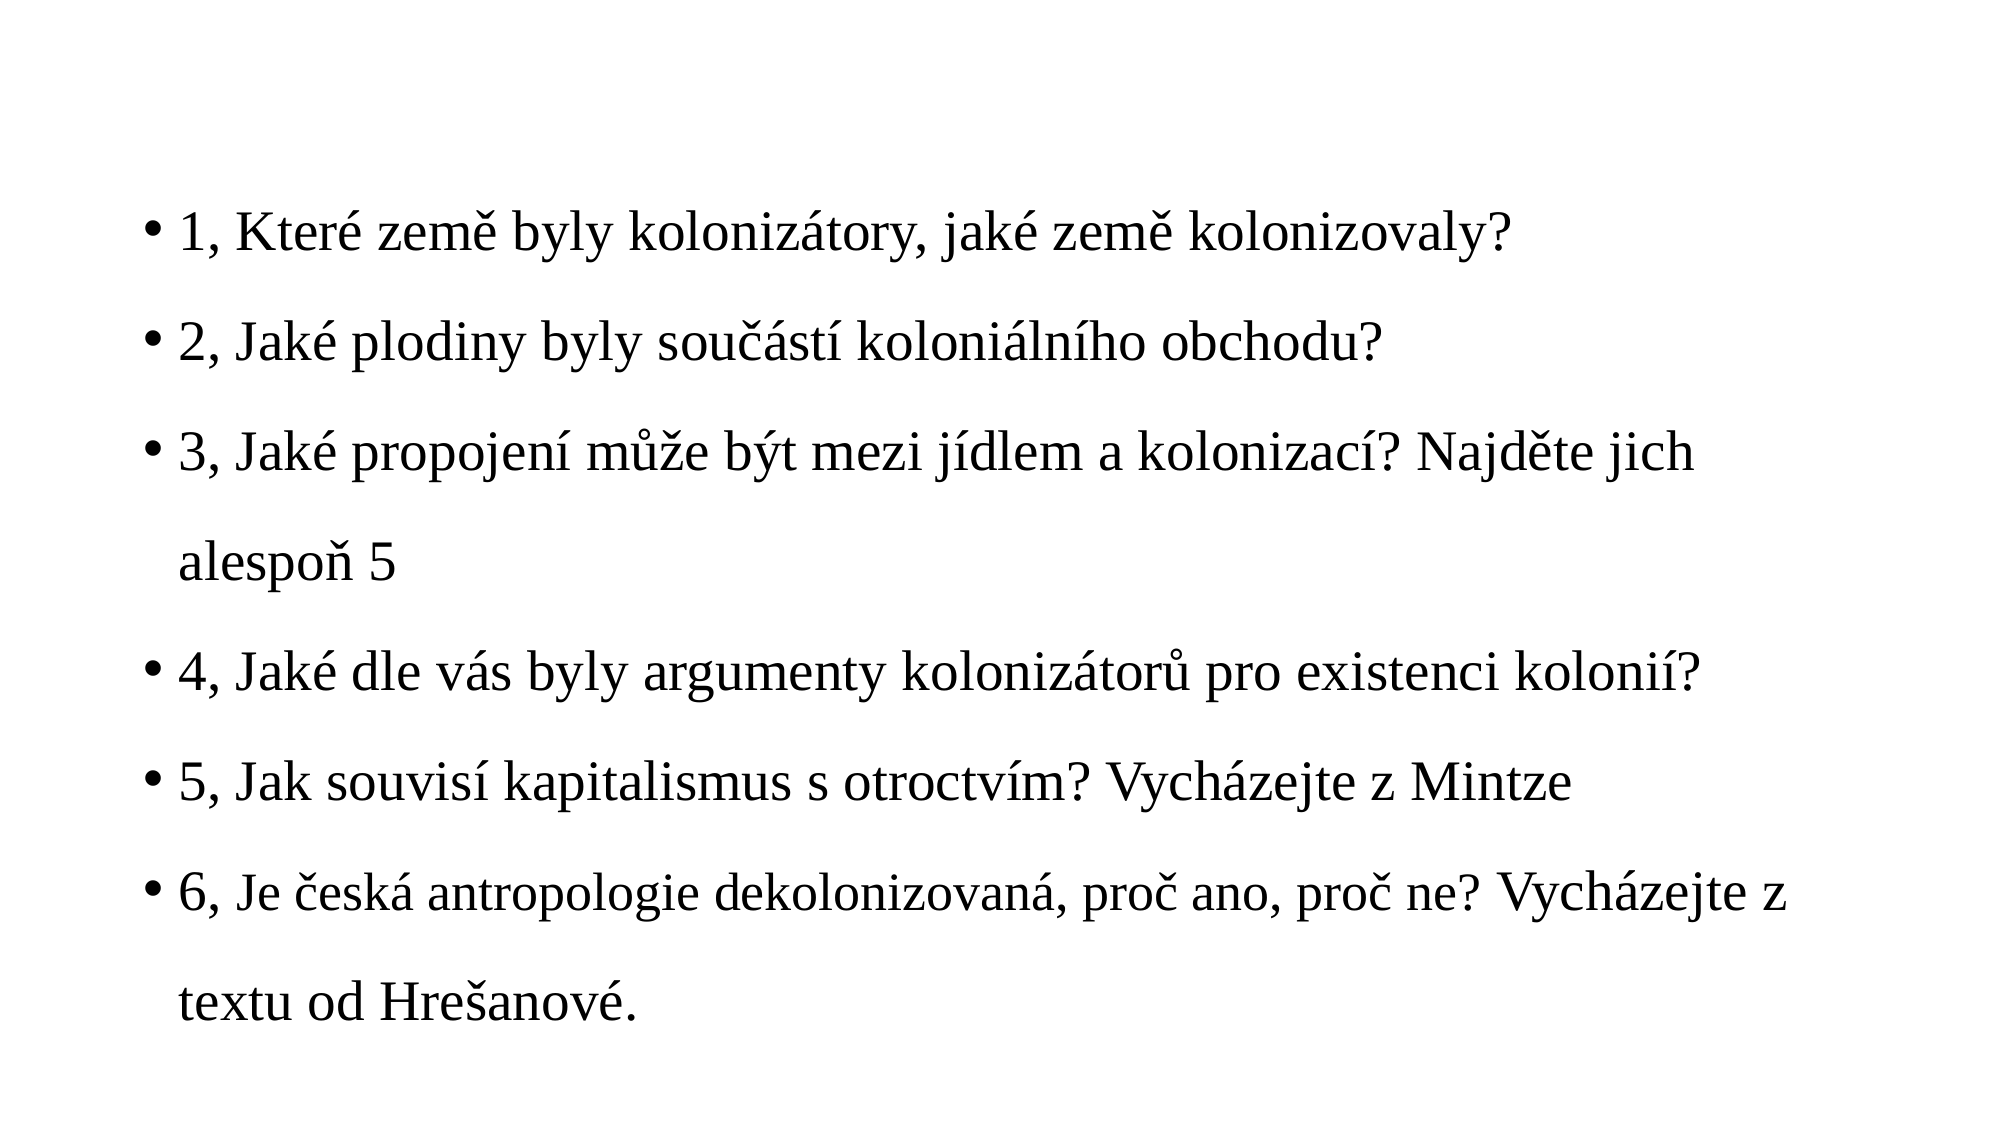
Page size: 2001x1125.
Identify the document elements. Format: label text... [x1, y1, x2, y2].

list 1, Které země byly kolonizátory, jaké země kolonizovaly? 2, Jaké plodiny byly součástí koloniálního obchodu? 3, Jaké propojení může být mezi jídlem a kolonizací? Najděte jich alespoň 5 4, Jaké dle vás byly argumenty kolonizátorů pro existenci kolonií? 5, Jak souvisí kapitalismus s otroctvím? Vycházejte z Mintze 6, Je česká antropologie dekolonizovaná, proč ano, proč ne? Vycházejte z textu od Hrešanové. [128, 144, 1874, 1059]
